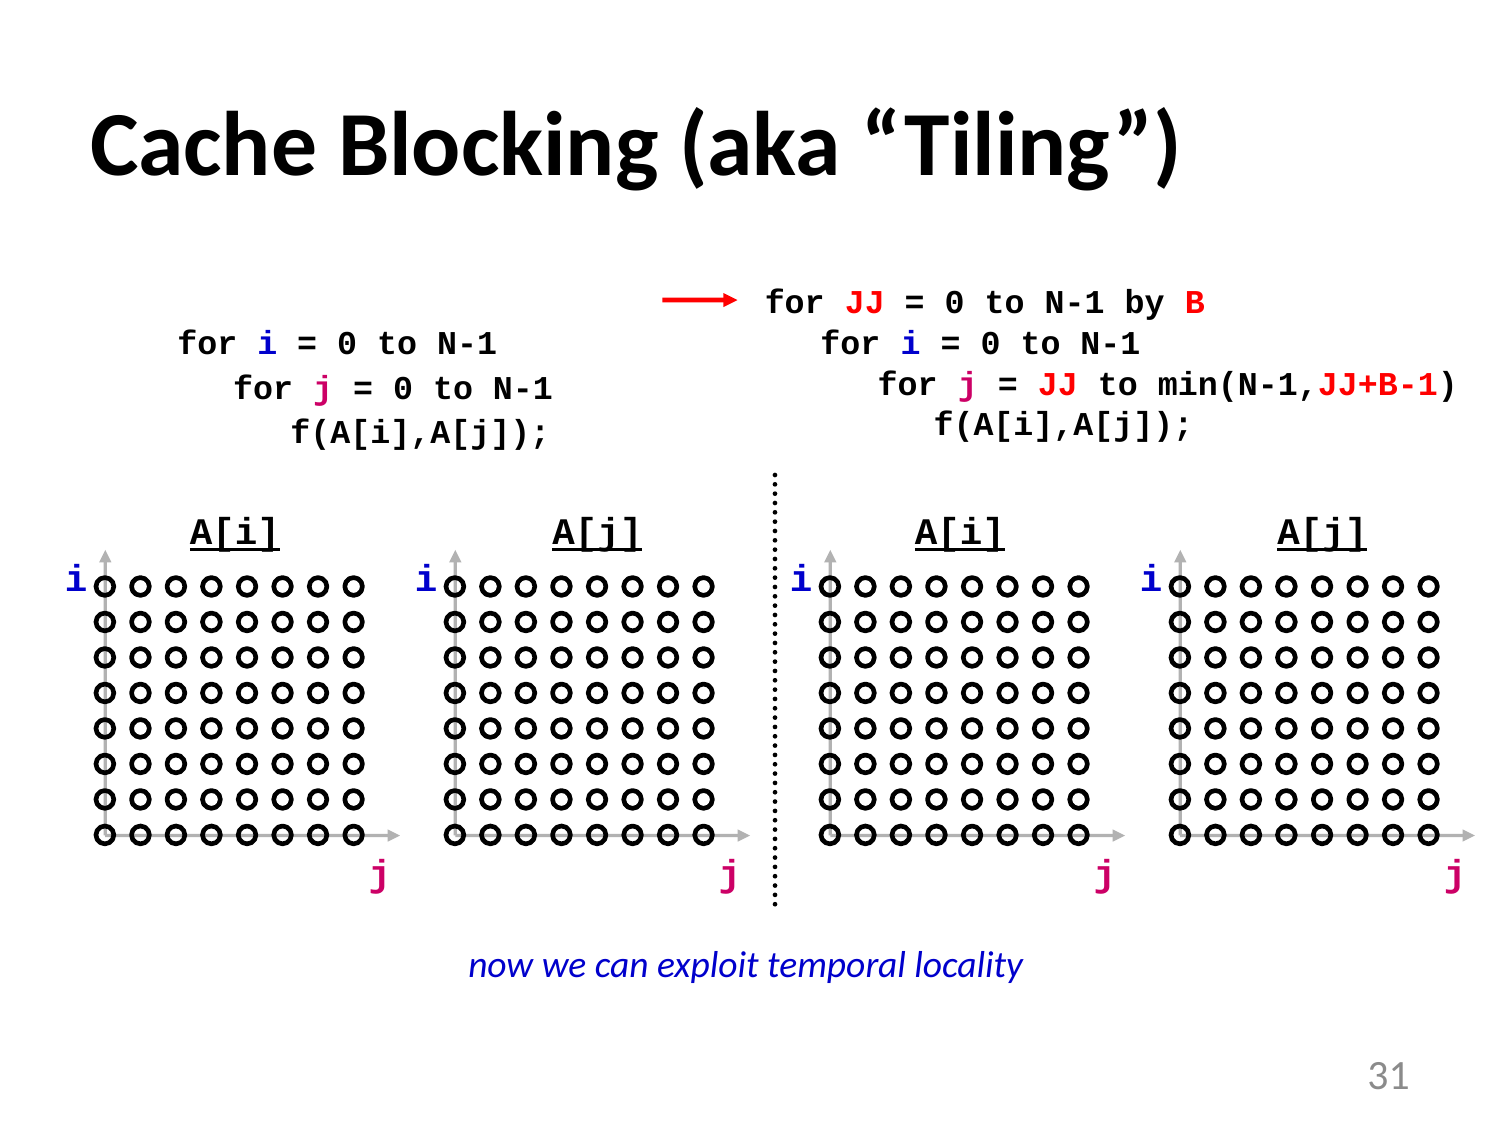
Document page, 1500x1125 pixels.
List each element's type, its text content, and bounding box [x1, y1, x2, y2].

slide_number 31 [1074, 1042, 1425, 1103]
text_box A[j] [537, 499, 658, 548]
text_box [49, 549, 401, 901]
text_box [401, 549, 751, 901]
text_box A[i] [174, 499, 295, 548]
text_box [662, 293, 738, 307]
text_box for JJ = 0 to N-1 by B for i = 0 to N-1 for j = JJ to min(N-1,JJ+B-1) f(A[i],A[j]); [750, 287, 1475, 448]
list now we can exploit temporal locality [75, 937, 1417, 994]
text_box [774, 499, 1476, 901]
text_box for i = 0 to N-1 for j = 0 to N-1 f(A[i],A[j]); [162, 324, 638, 457]
title Cache Blocking (aka “Tiling”) [75, 45, 1425, 233]
